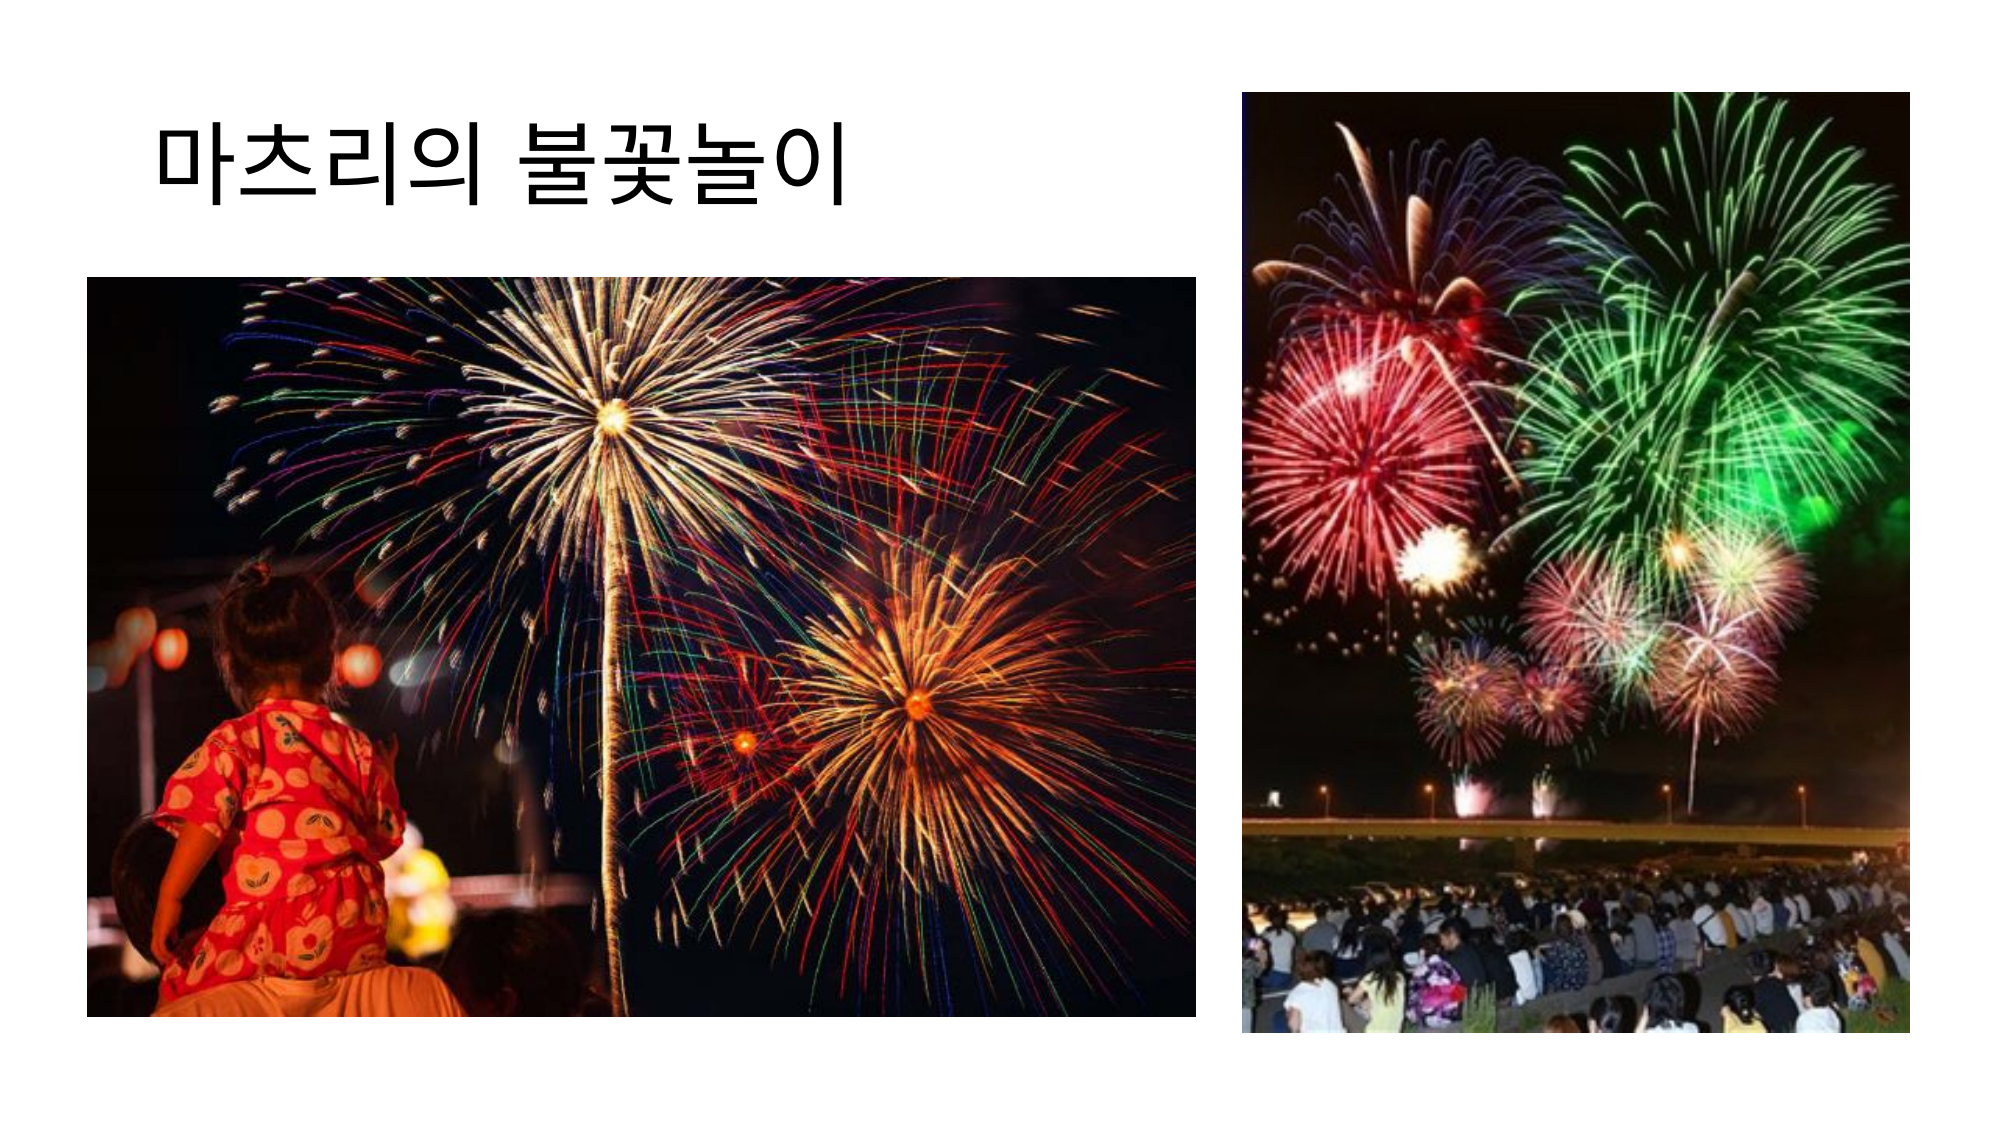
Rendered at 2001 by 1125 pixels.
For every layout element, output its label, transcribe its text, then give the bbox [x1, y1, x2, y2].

picture [87, 277, 1196, 1017]
title 마츠리의 불꽃놀이 [137, 59, 1863, 278]
picture [1242, 92, 1910, 1033]
